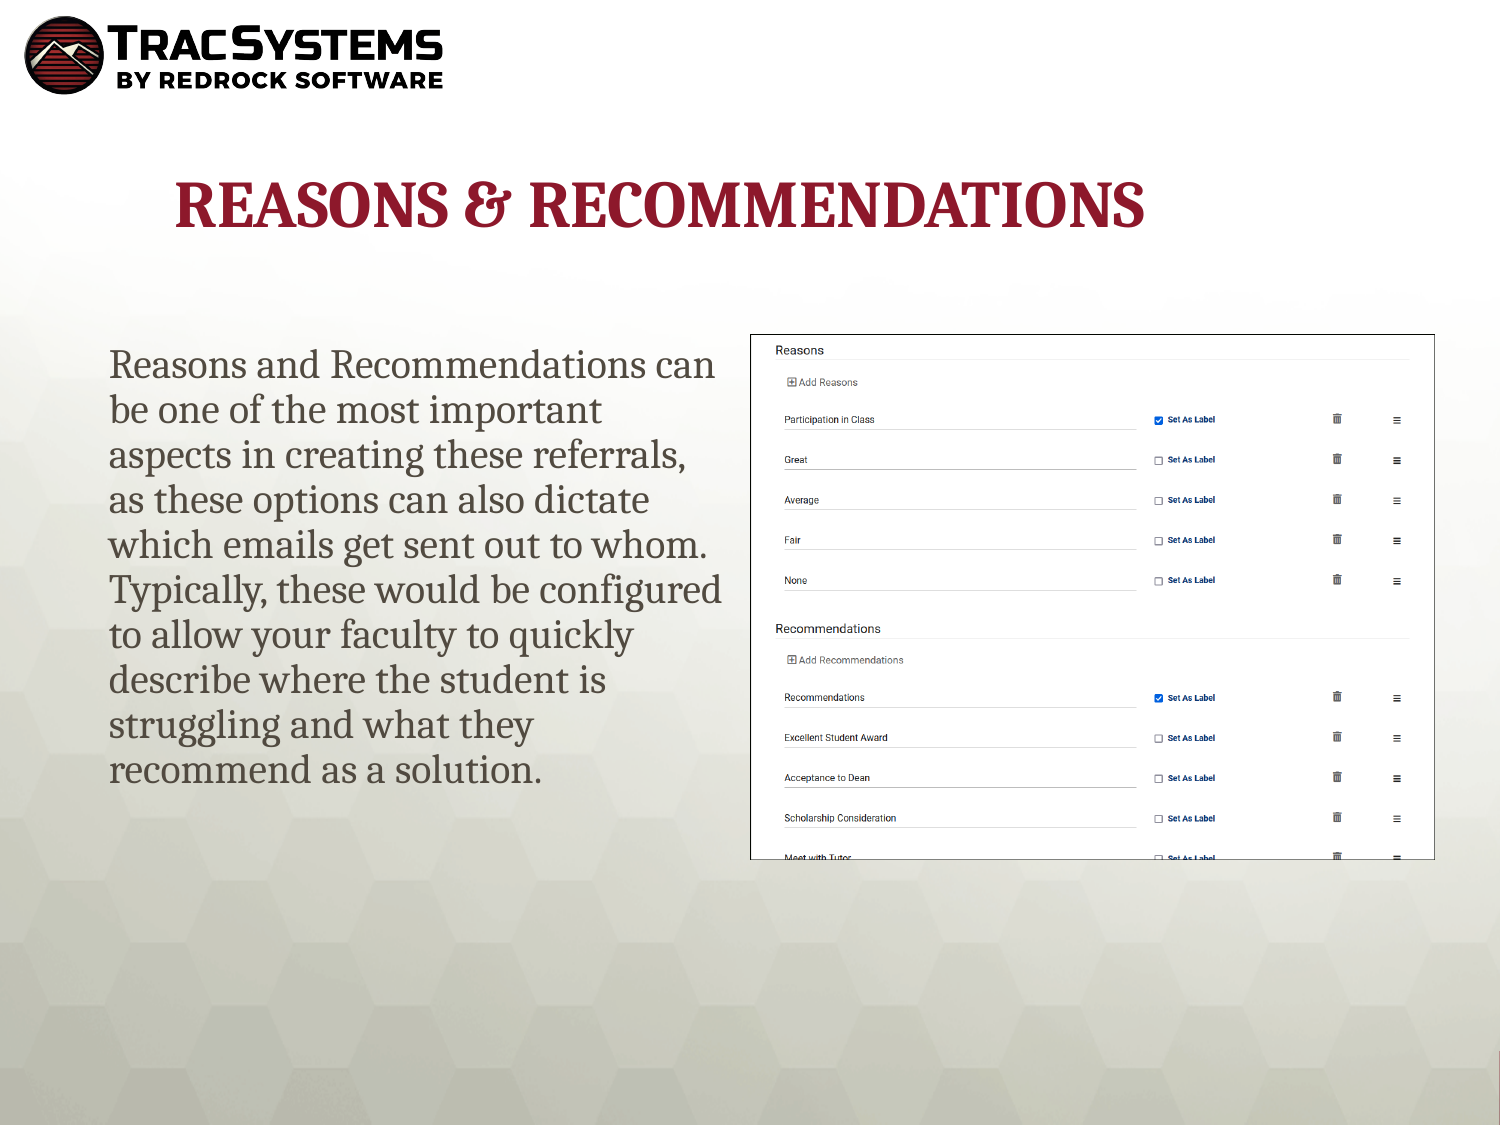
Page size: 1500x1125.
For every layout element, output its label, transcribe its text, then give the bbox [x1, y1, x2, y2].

list Reasons and Recommendations can be one of the most important aspects in creating these referrals, as these options can also dictate which emails get sent out to whom. Typically, these would be configured to allow your faculty to quickly describe where the student is struggling and what they recommend as a solution. [86, 334, 741, 975]
picture [21, 13, 448, 97]
title Reasons & Recommendations [159, 89, 1341, 250]
picture [0, 124, 1500, 1125]
